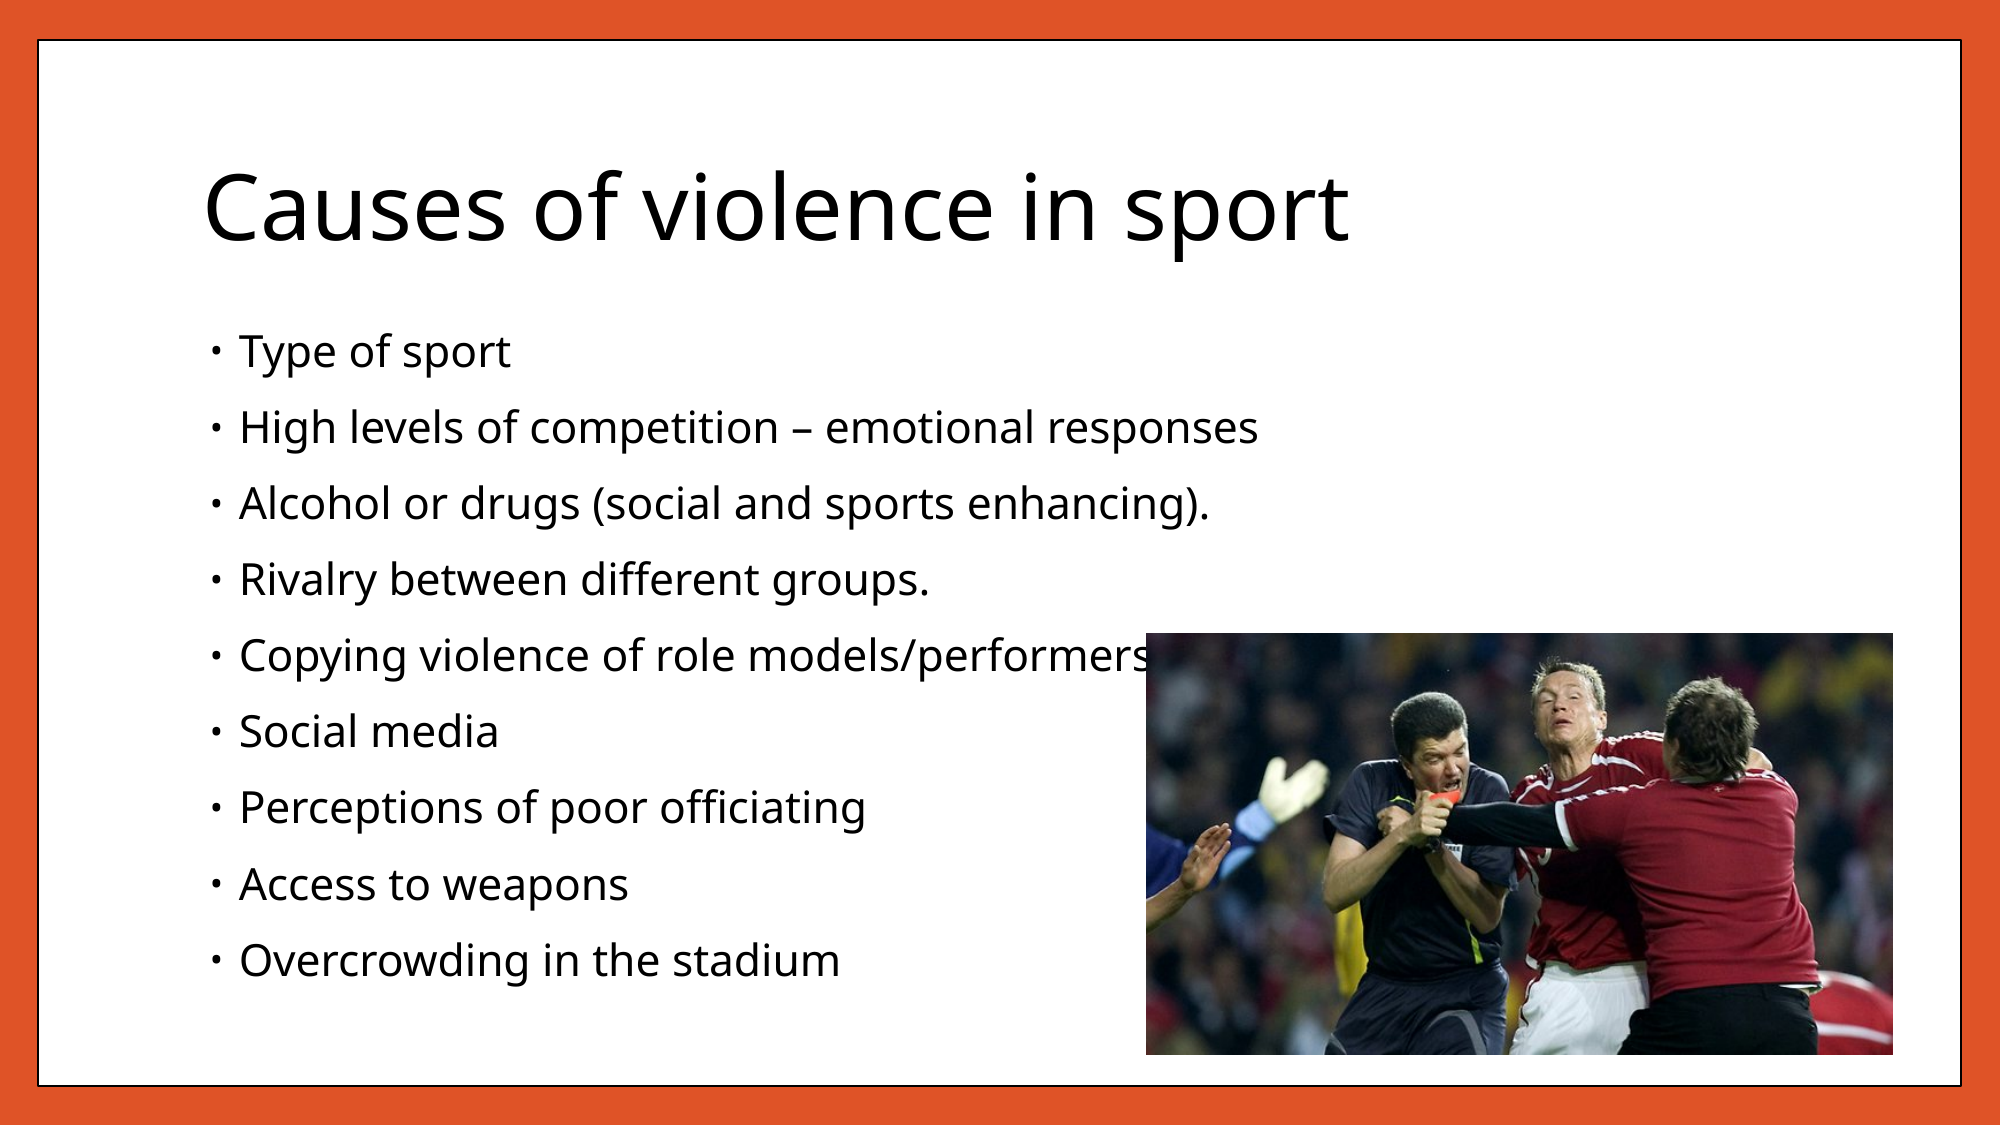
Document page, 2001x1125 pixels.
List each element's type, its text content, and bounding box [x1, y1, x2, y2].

picture [1146, 633, 1893, 1055]
title Causes of violence in sport [187, 99, 1808, 321]
list Type of sport High levels of competition – emotional responses Alcohol or drugs (social and sports enhancing). Rivalry between different groups. Copying violence of role models/performers Social media Perceptions of poor officiating Access to weapons Overcrowding in the stadium [187, 321, 1808, 1000]
